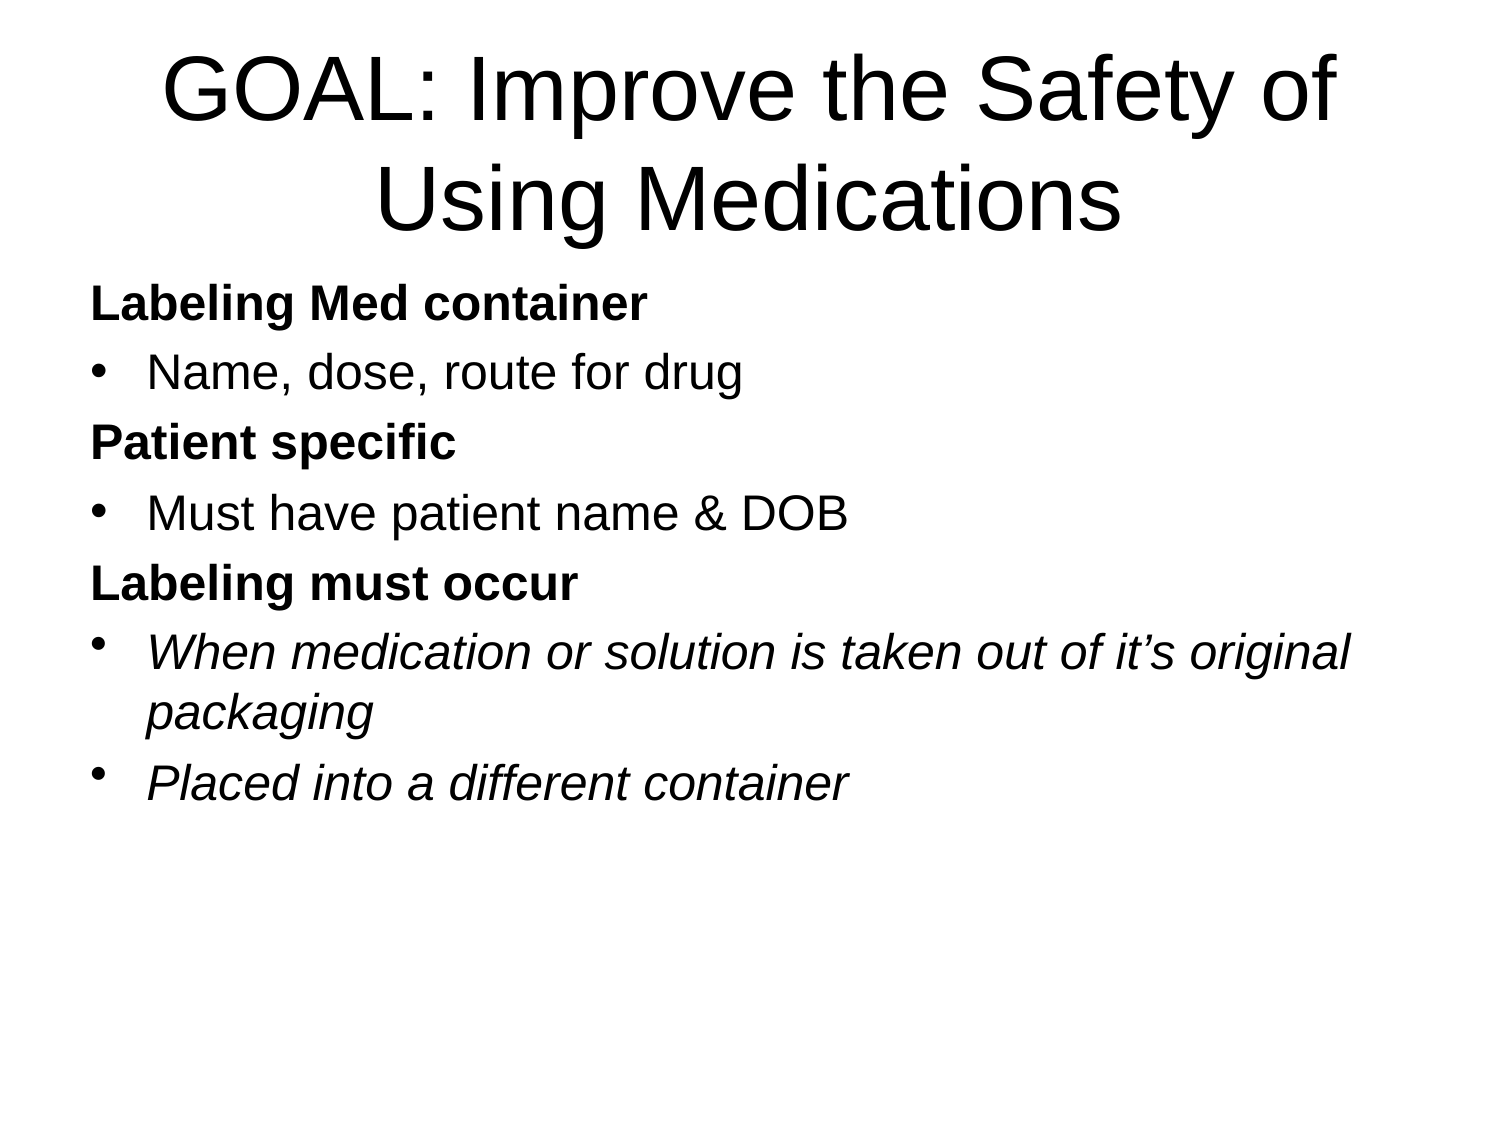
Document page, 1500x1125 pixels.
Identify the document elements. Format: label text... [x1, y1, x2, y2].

title GOAL: Improve the Safety of Using Medications [75, 45, 1425, 233]
list Labeling Med container Name, dose, route for drug Patient specific Must have patient name & DOB Labeling must occur When medication or solution is taken out of it’s original packaging Placed into a different container [75, 262, 1425, 1005]
